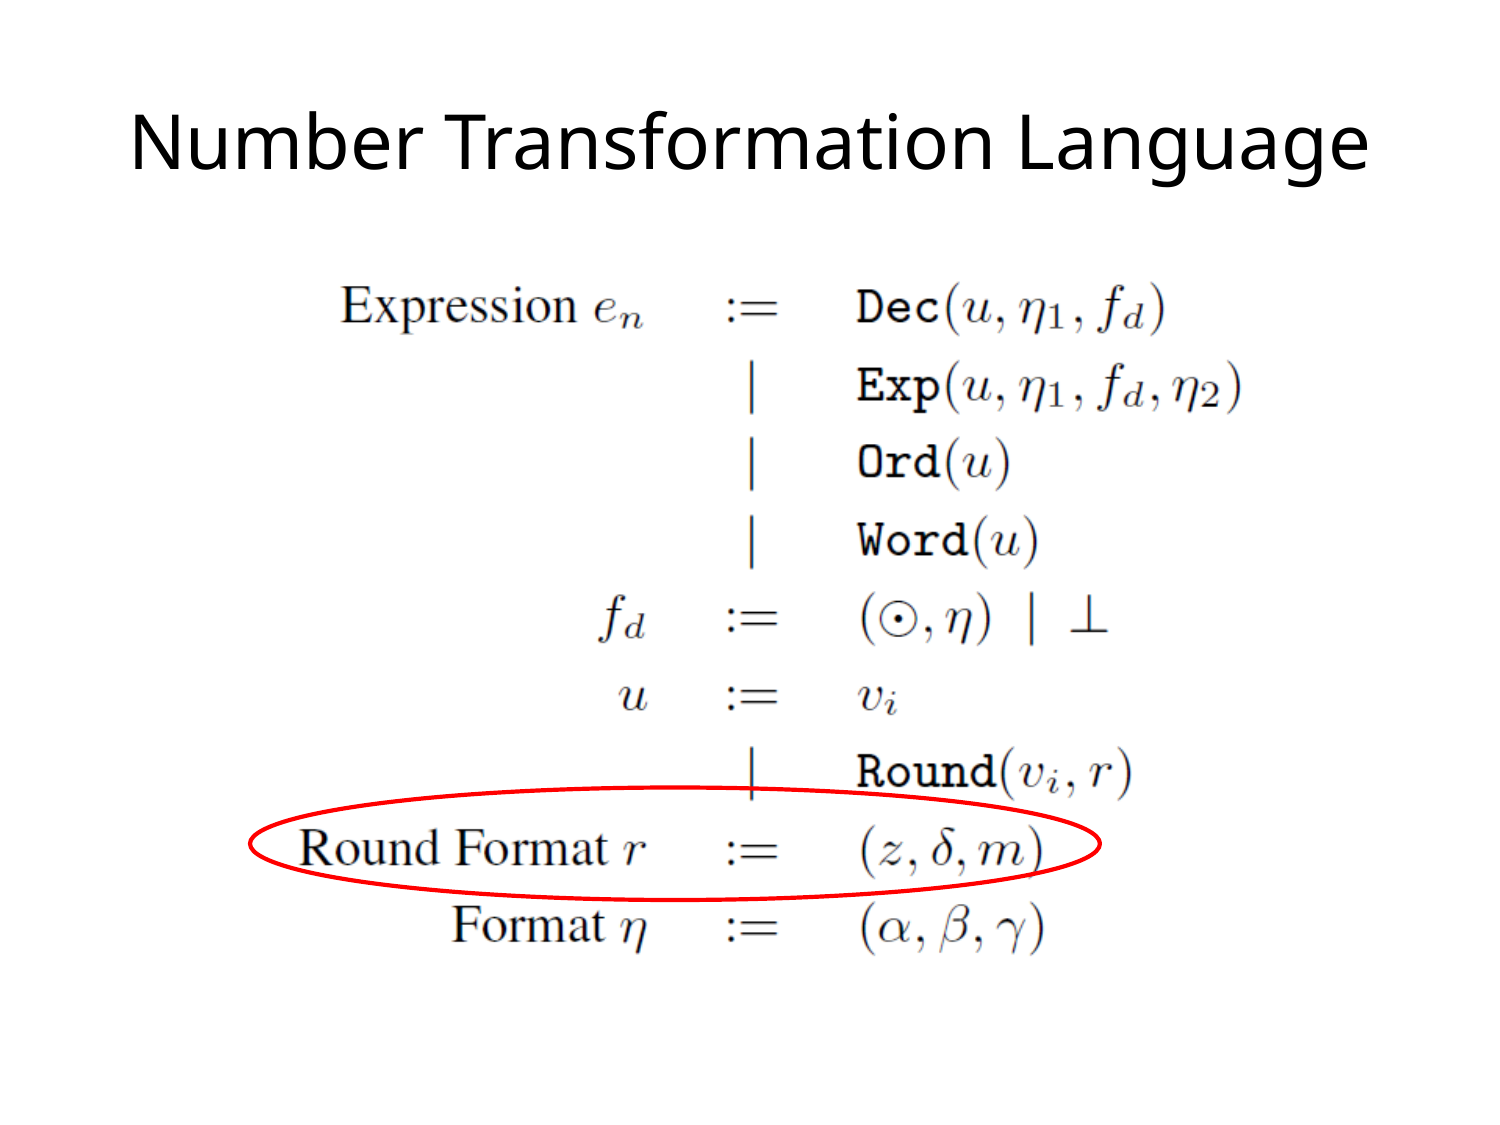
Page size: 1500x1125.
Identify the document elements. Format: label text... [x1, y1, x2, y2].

title Number Transformation Language [75, 45, 1425, 233]
picture [274, 249, 1279, 1001]
text_box [247, 824, 269, 863]
